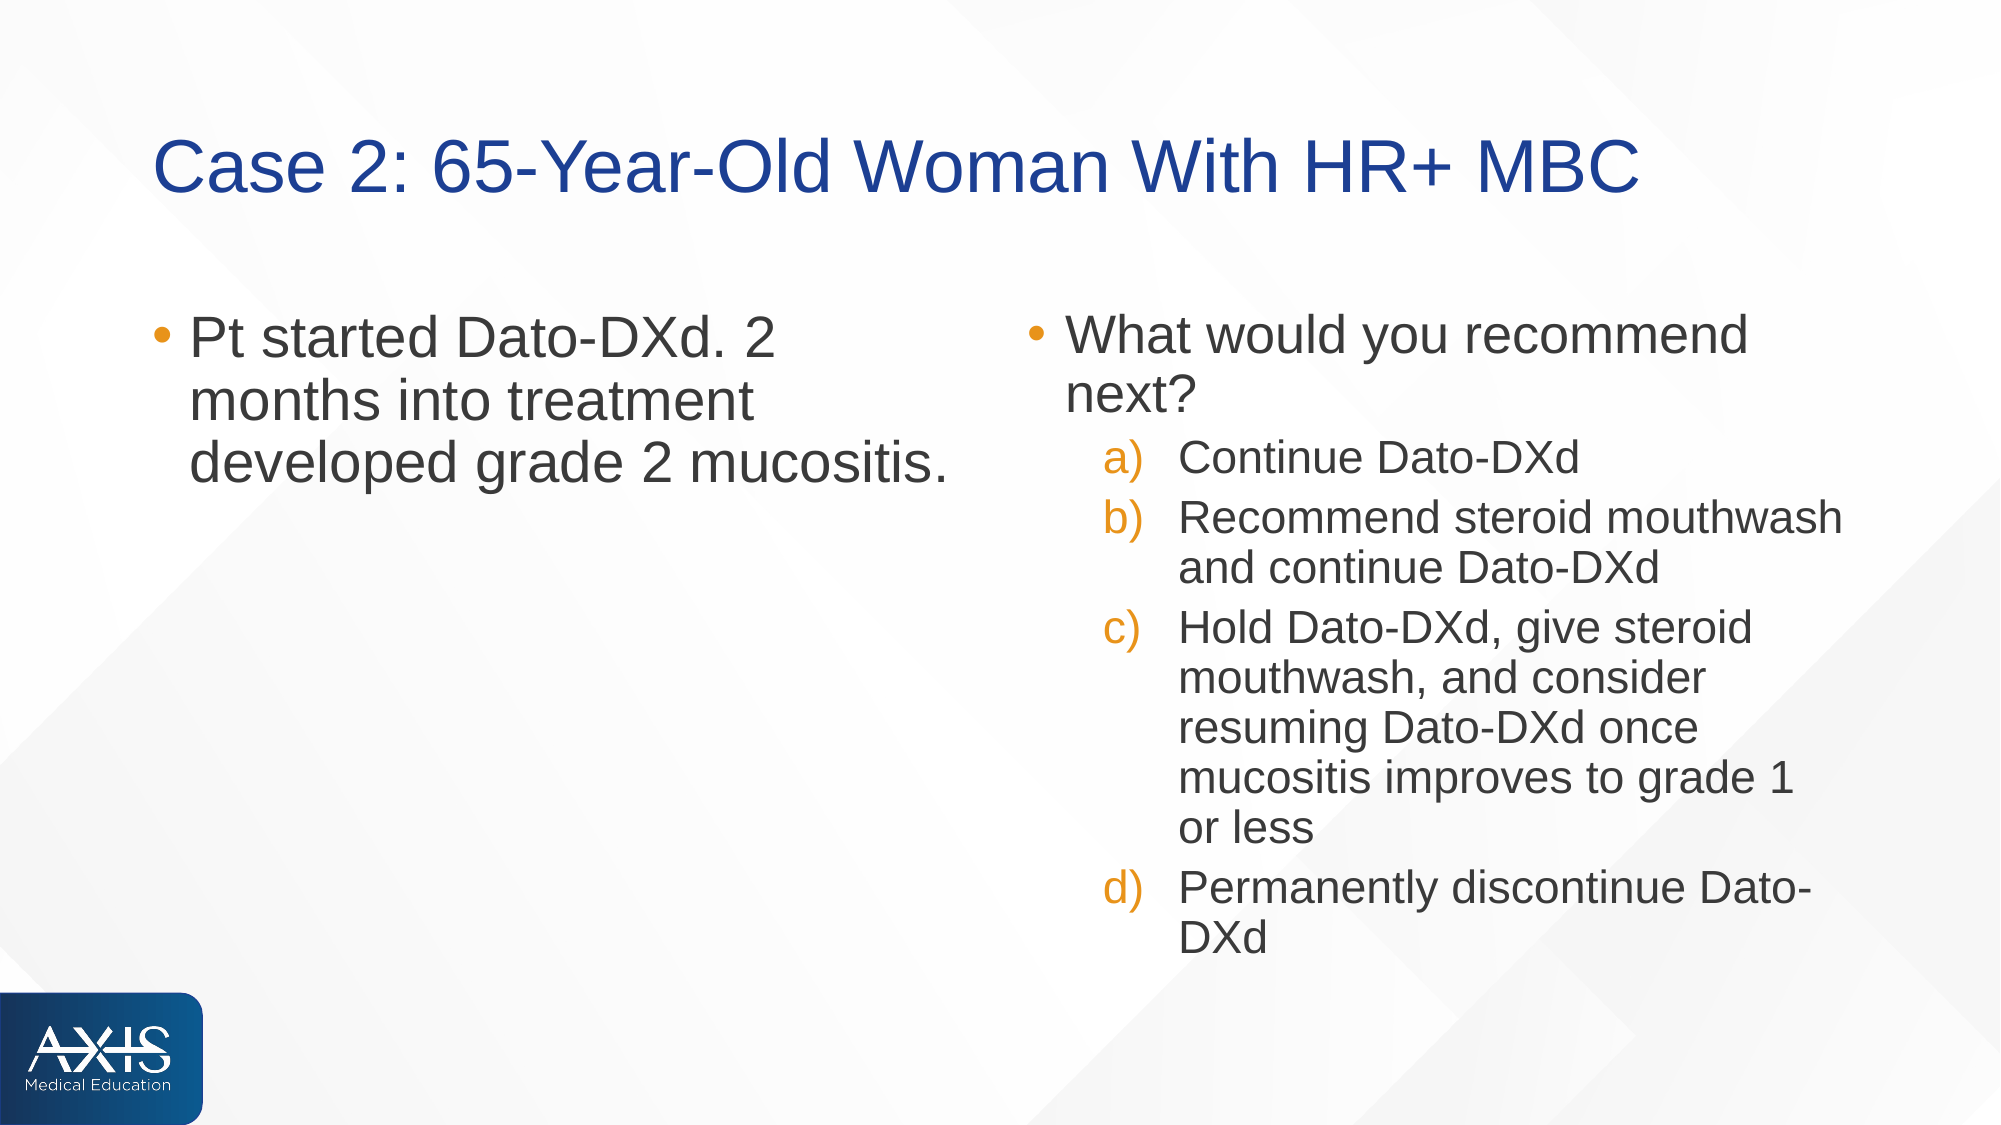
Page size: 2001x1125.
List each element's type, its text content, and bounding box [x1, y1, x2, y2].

list Pt started Dato-DXd. 2 months into treatment developed grade 2 mucositis. [137, 299, 988, 994]
picture [24, 1001, 174, 1117]
list What would you recommend next? Continue Dato-DXd Recommend steroid mouthwash and continue Dato-DXd Hold Dato-DXd, give steroid mouthwash, and consider resuming Dato-DXd once mucositis improves to grade 1 or less Permanently discontinue Dato-DXd [1012, 299, 1863, 994]
title Case 2: 65-Year-Old Woman With HR+ MBC [137, 59, 1863, 278]
